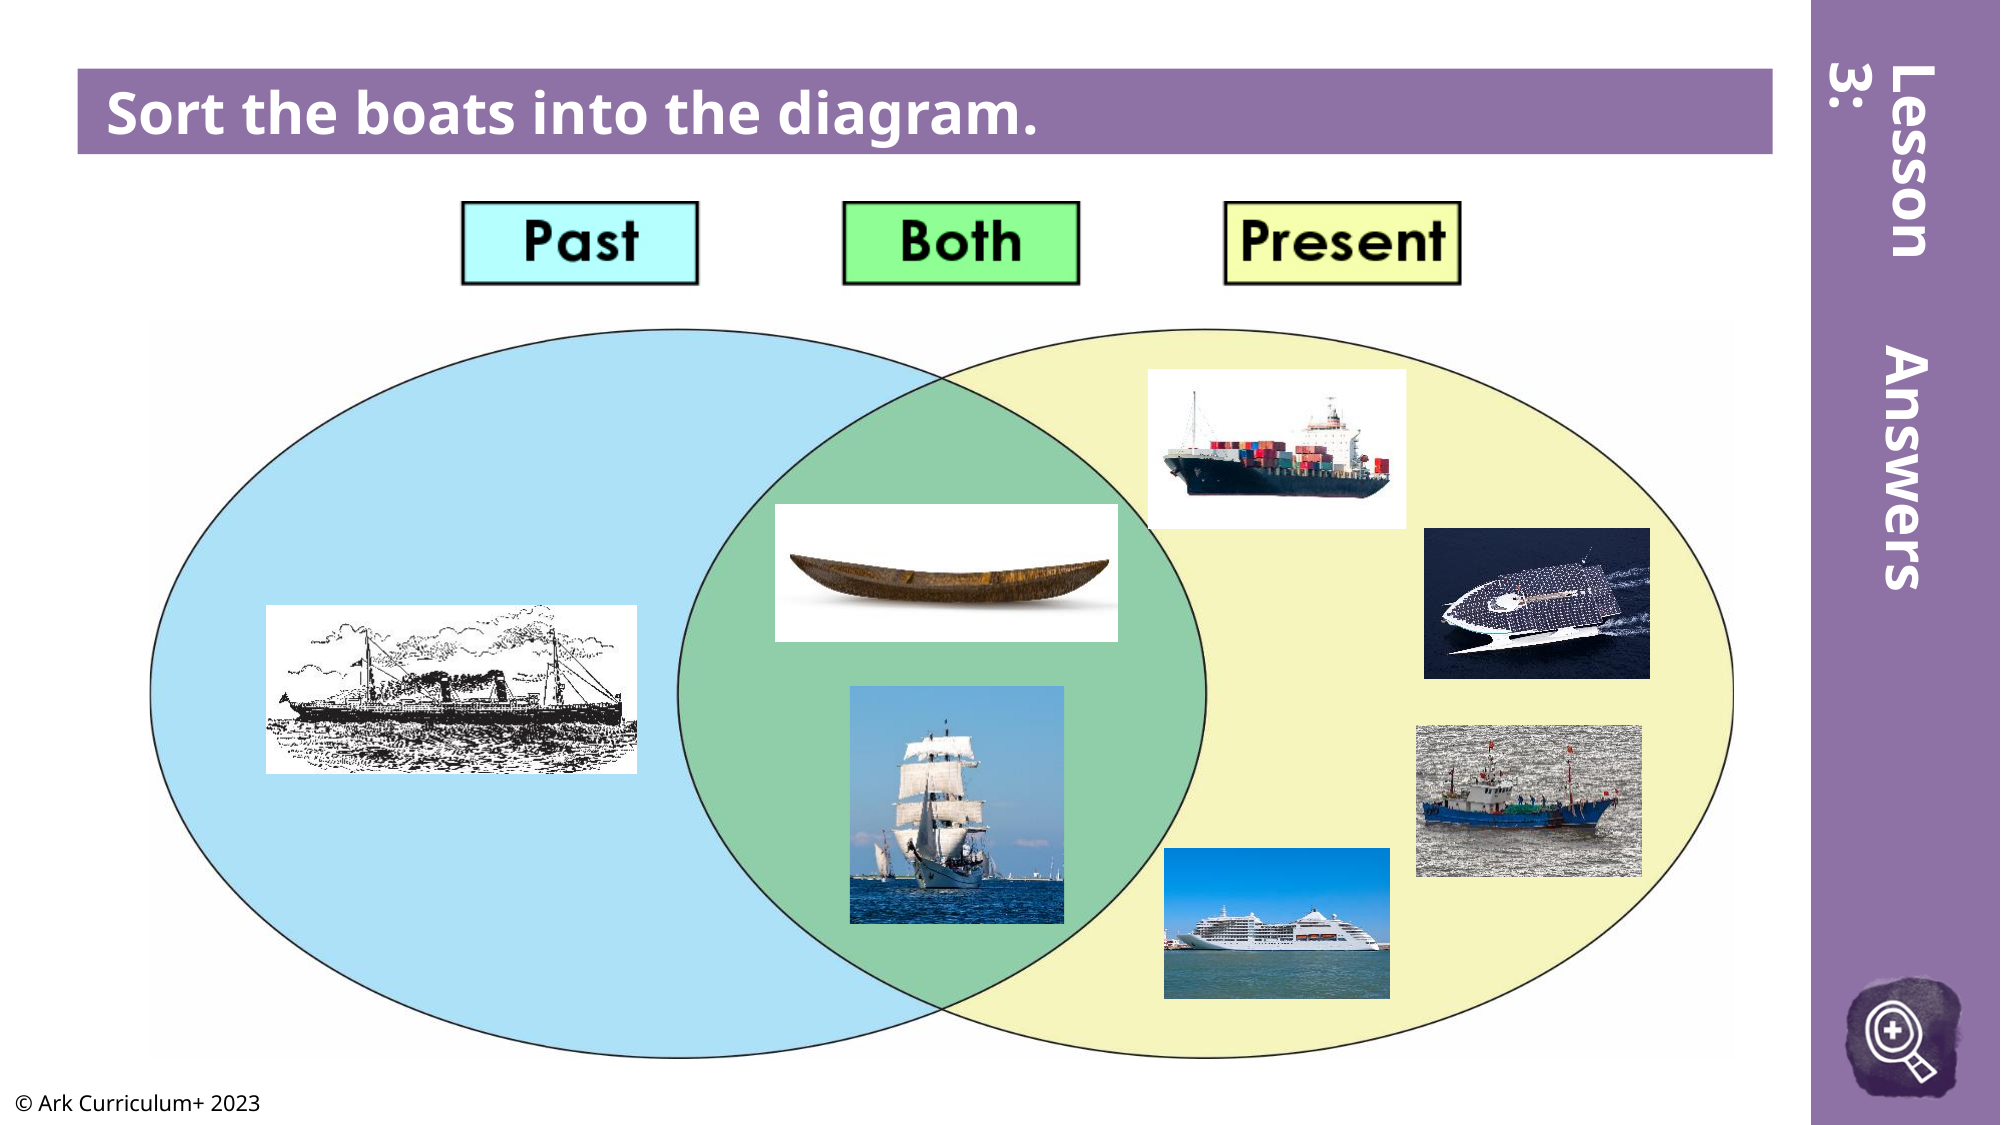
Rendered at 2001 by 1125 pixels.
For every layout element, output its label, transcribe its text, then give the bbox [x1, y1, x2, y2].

picture [149, 320, 1734, 1059]
picture [169, 201, 1734, 308]
picture [1841, 974, 1968, 1103]
list Lesson 3: [1854, 46, 1952, 336]
title Sort the boats into the diagram. [77, 68, 1773, 155]
